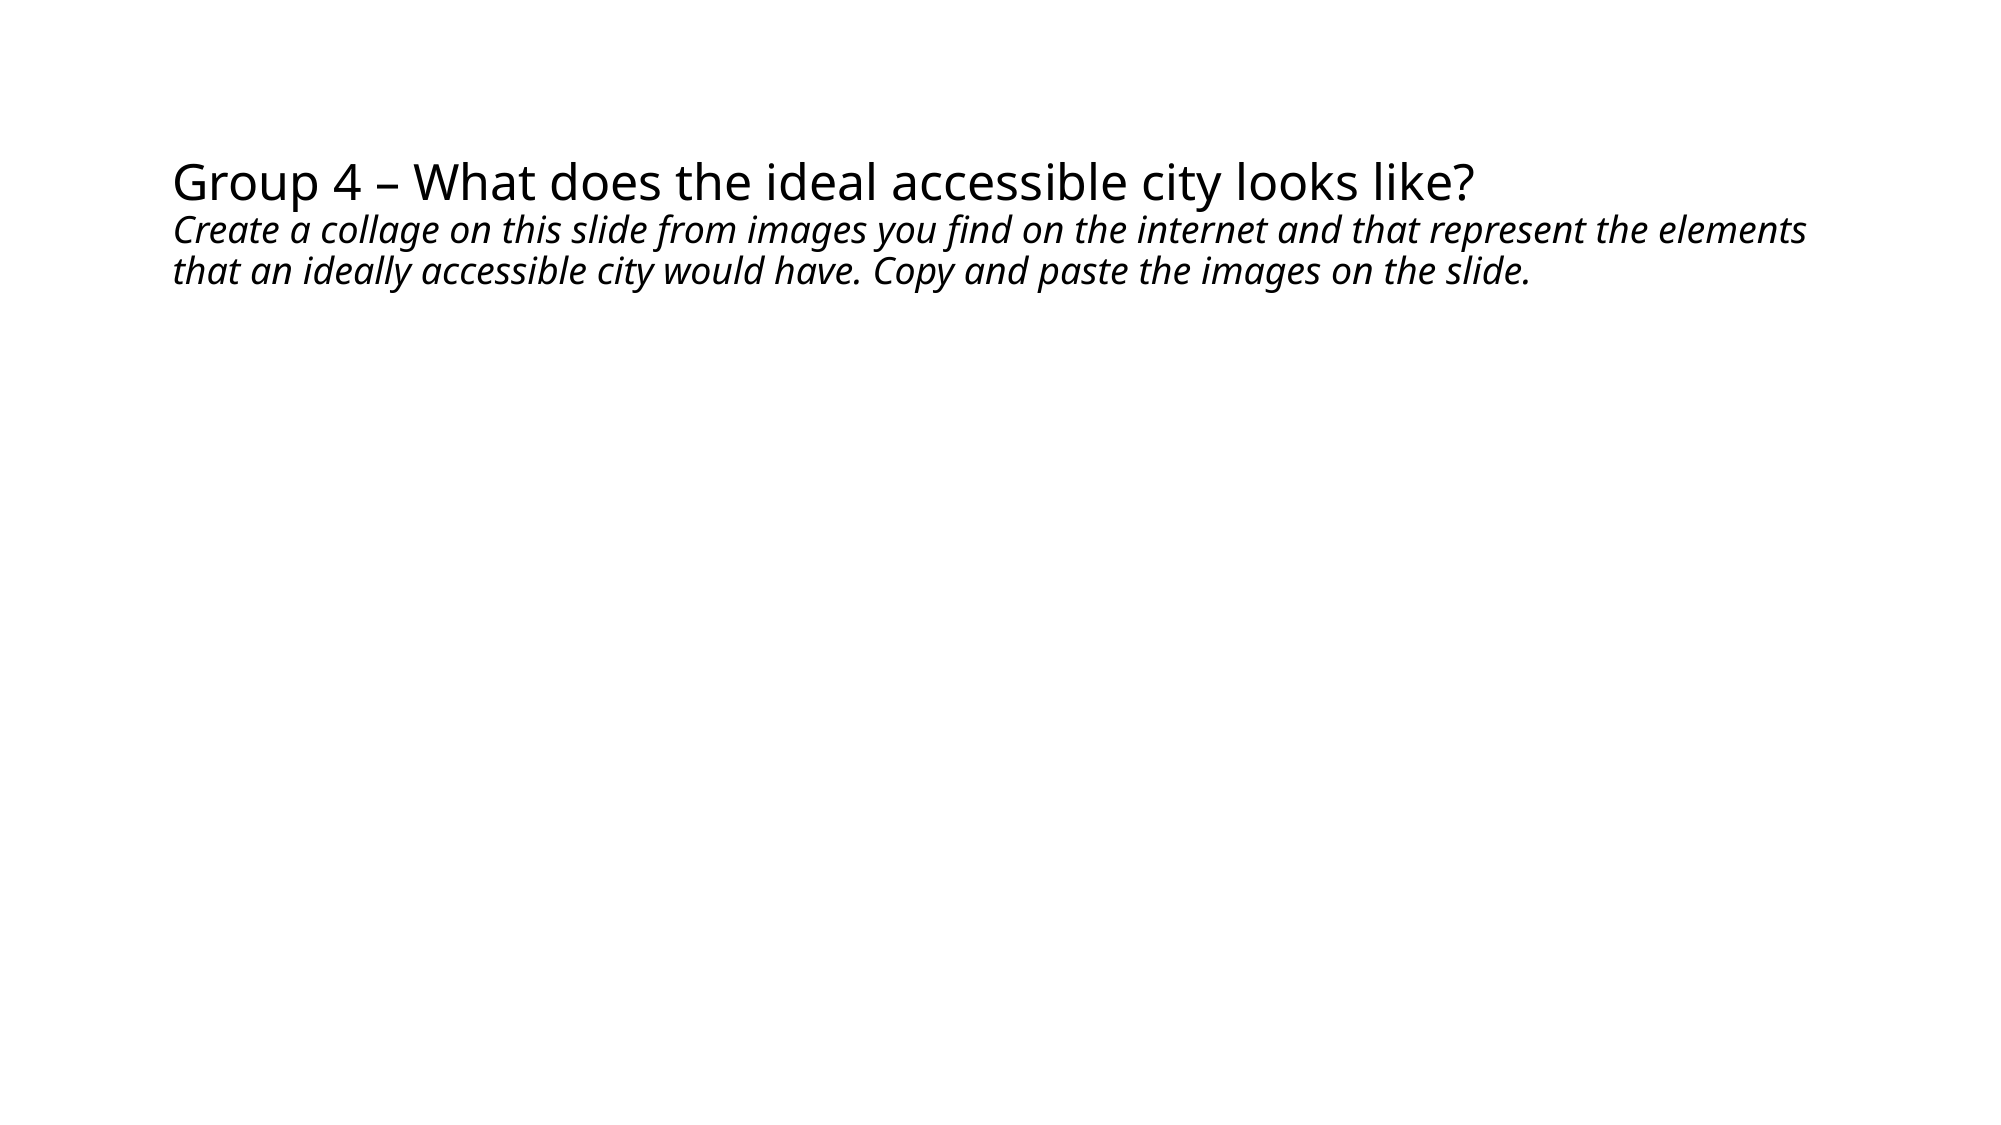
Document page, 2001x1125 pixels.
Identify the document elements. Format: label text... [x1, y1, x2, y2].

title Group 4 – What does the ideal accessible city looks like? Create a collage on this slide from images you find on the internet and that represent the elements that an ideally accessible city would have. Copy and paste the images on the slide. [157, 150, 1869, 358]
